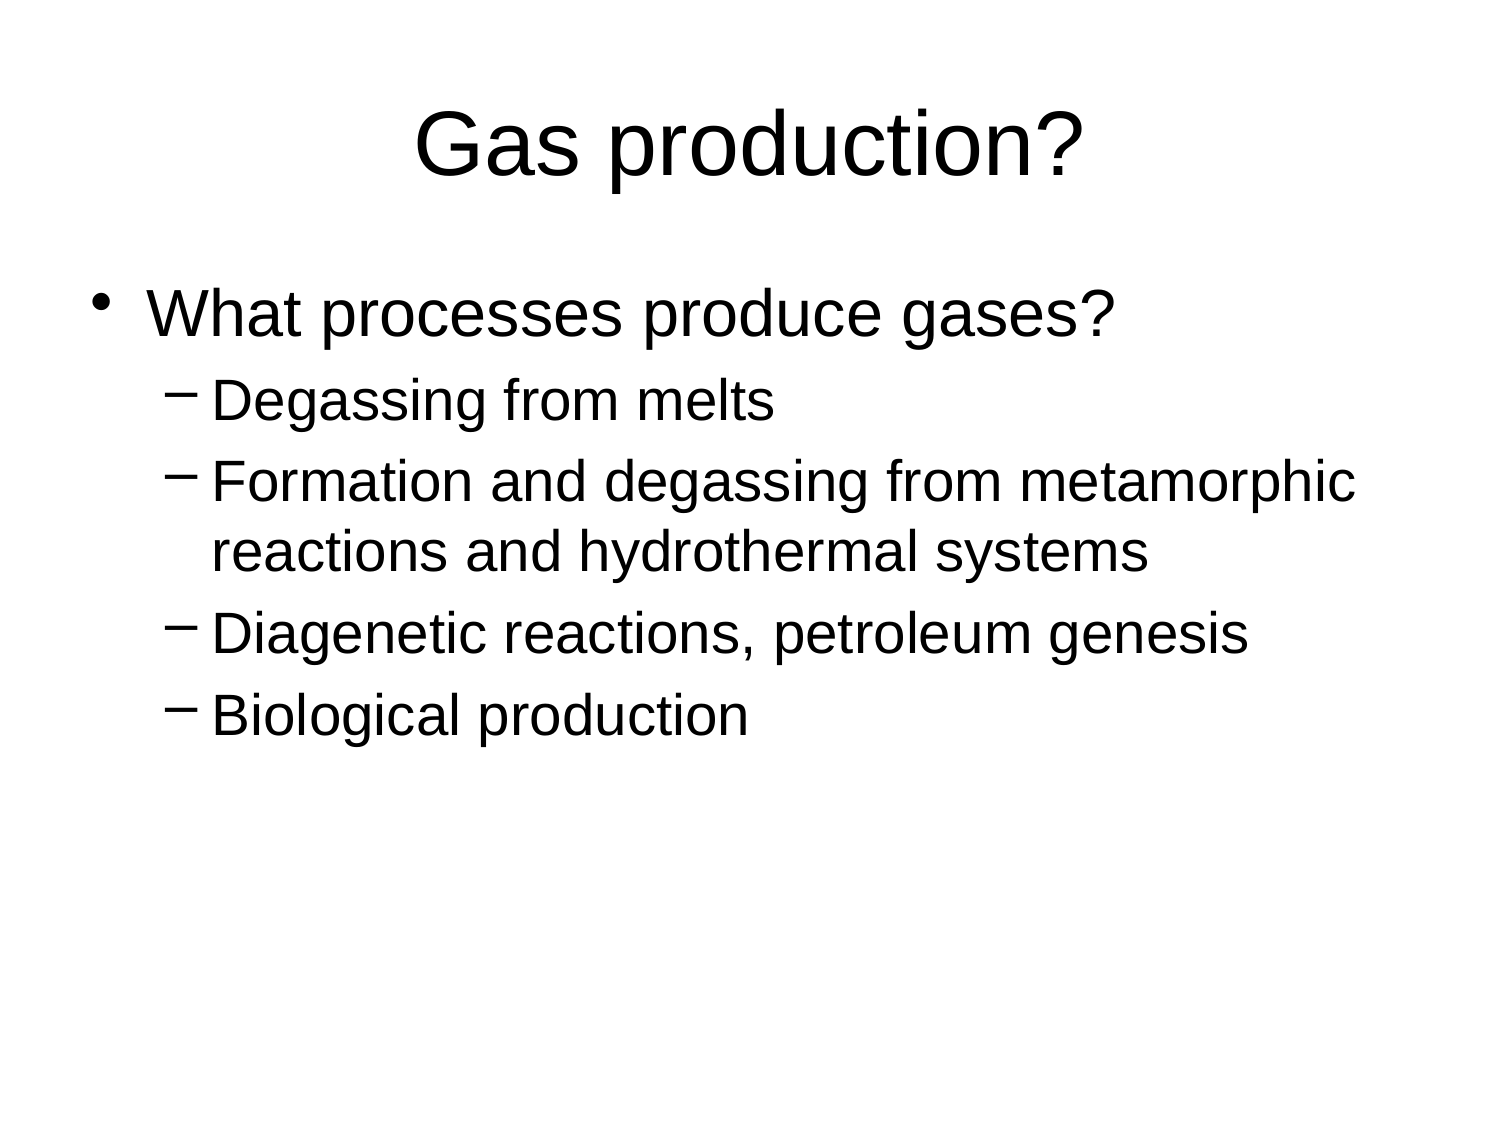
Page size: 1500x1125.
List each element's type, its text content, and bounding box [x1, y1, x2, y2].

title Gas production? [74, 44, 1426, 233]
list What processes produce gases? Degassing from melts Formation and degassing from metamorphic reactions and hydrothermal systems Diagenetic reactions, petroleum genesis Biological production [74, 262, 1426, 1006]
